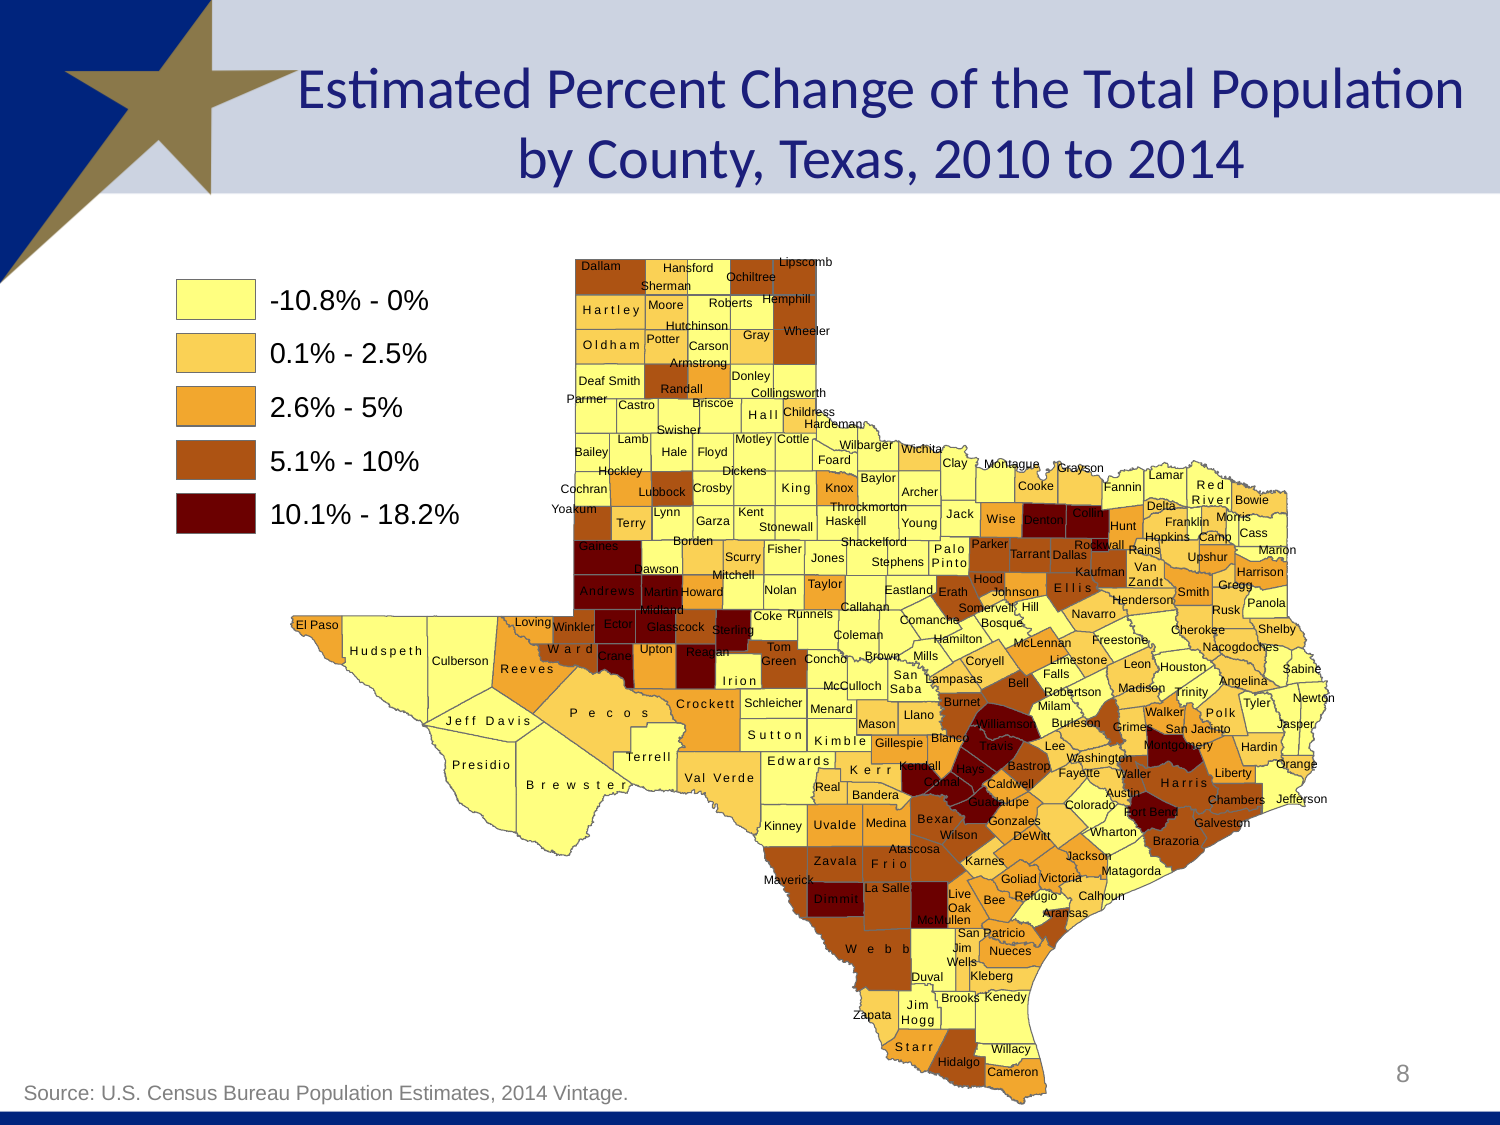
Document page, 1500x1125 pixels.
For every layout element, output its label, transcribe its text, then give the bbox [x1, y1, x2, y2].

slide_number 8 [1345, 1042, 1425, 1103]
title Estimated Percent Change of the Total Population by County, Texas, 2010 to 2014 [263, 38, 1500, 202]
picture [0, 0, 1500, 1125]
text_box Source: U.S. Census Bureau Population Estimates, 2014 Vintage. [8, 1072, 282, 1113]
